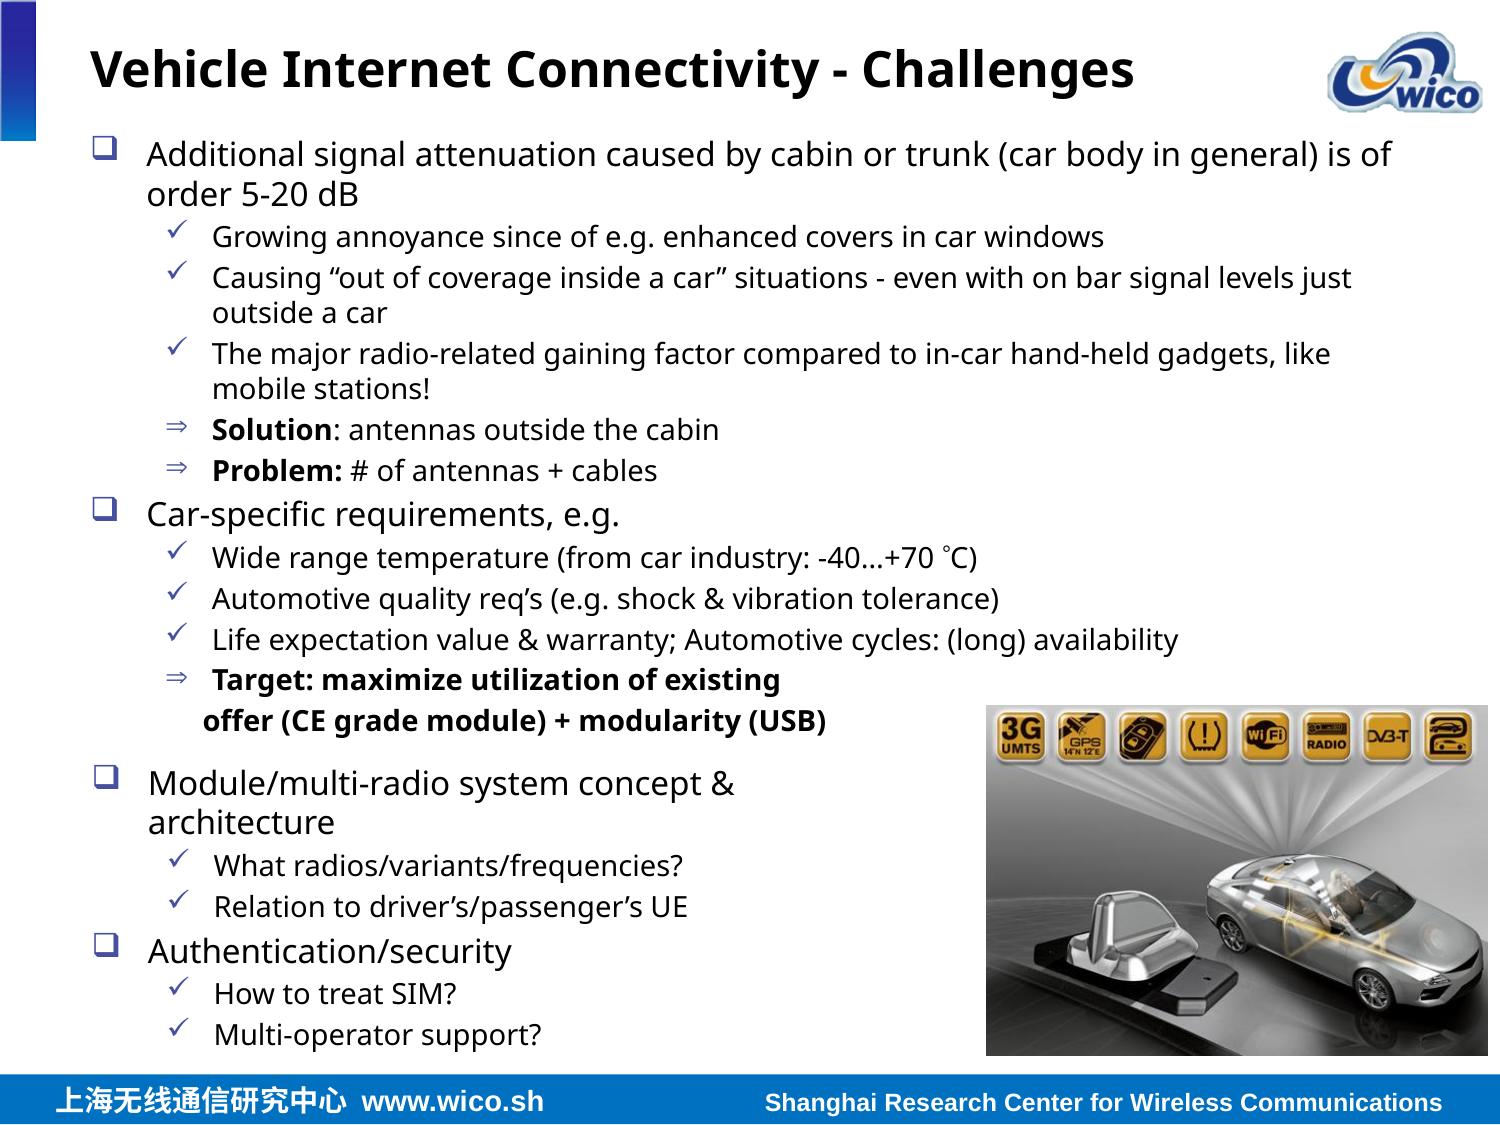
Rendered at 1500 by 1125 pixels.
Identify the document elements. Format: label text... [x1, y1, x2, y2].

picture [1308, 0, 1500, 126]
picture [0, 0, 36, 141]
title Vehicle Internet Connectivity - Challenges [74, 30, 1448, 105]
text_box Module/multi-radio system concept & architecture What radios/variants/frequencies? Relation to driver’s/passenger’s UE Authentication/security How to treat SIM? Multi-operator support? [76, 754, 845, 1071]
picture [985, 704, 1489, 1057]
list Additional signal attenuation caused by cabin or trunk (car body in general) is of order 5-20 dB Growing annoyance since of e.g. enhanced covers in car windows Causing “out of coverage inside a car” situations - even with on bar signal levels just outside a car The major radio-related gaining factor compared to in-car hand-held gadgets, like mobile stations! Solution: antennas outside the cabin Problem: # of antennas + cables Car-specific requirements, e.g. Wide range temperature (from car industry: -40…+70 C) Automotive quality req’s (e.g. shock & vibration tolerance) Life expectation value & warranty; Automotive cycles: (long) availability Target: maximize utilization of existing offer (CE grade module) + modularity (USB) [74, 125, 1424, 753]
